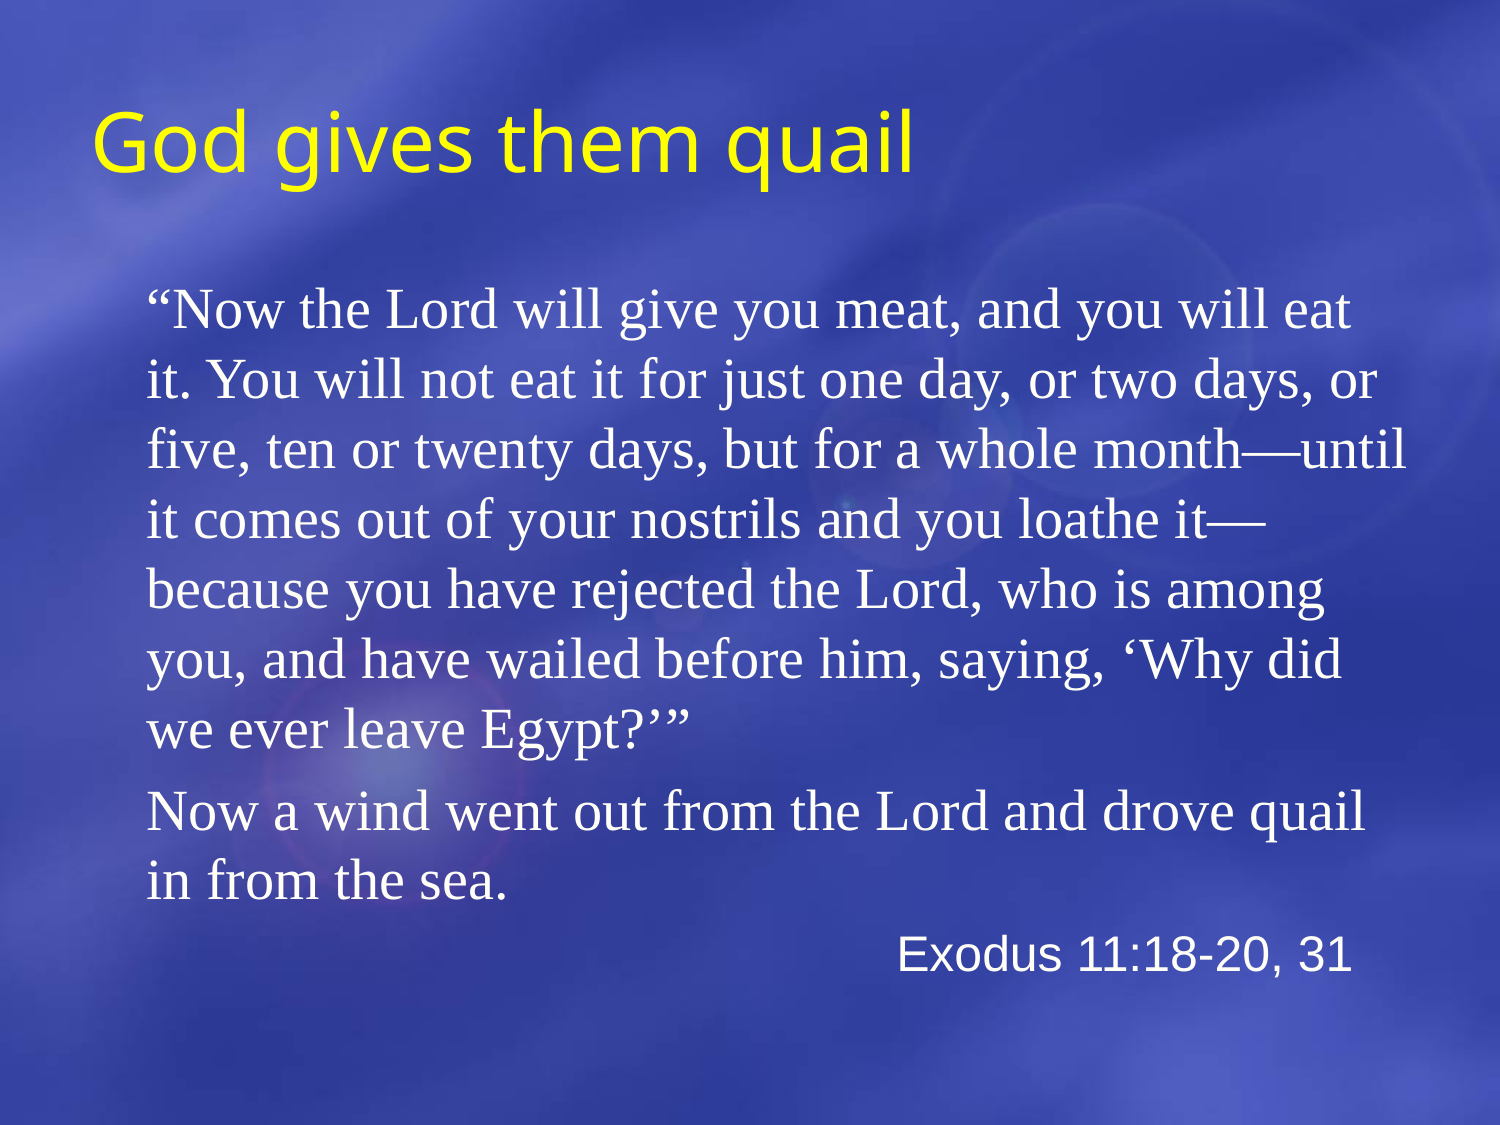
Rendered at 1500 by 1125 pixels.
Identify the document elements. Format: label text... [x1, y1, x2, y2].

list “Now the Lord will give you meat, and you will eat it. You will not eat it for just one day, or two days, or five, ten or twenty days, but for a whole month—until it comes out of your nostrils and you loathe it—because you have rejected the Lord, who is among you, and have wailed before him, saying, ‘Why did we ever leave Egypt?’” Now a wind went out from the Lord and drove quail in from the sea. Exodus 11:18-20, 31 [74, 262, 1426, 1006]
title God gives them quail [74, 44, 1426, 233]
picture [0, 0, 1500, 1125]
